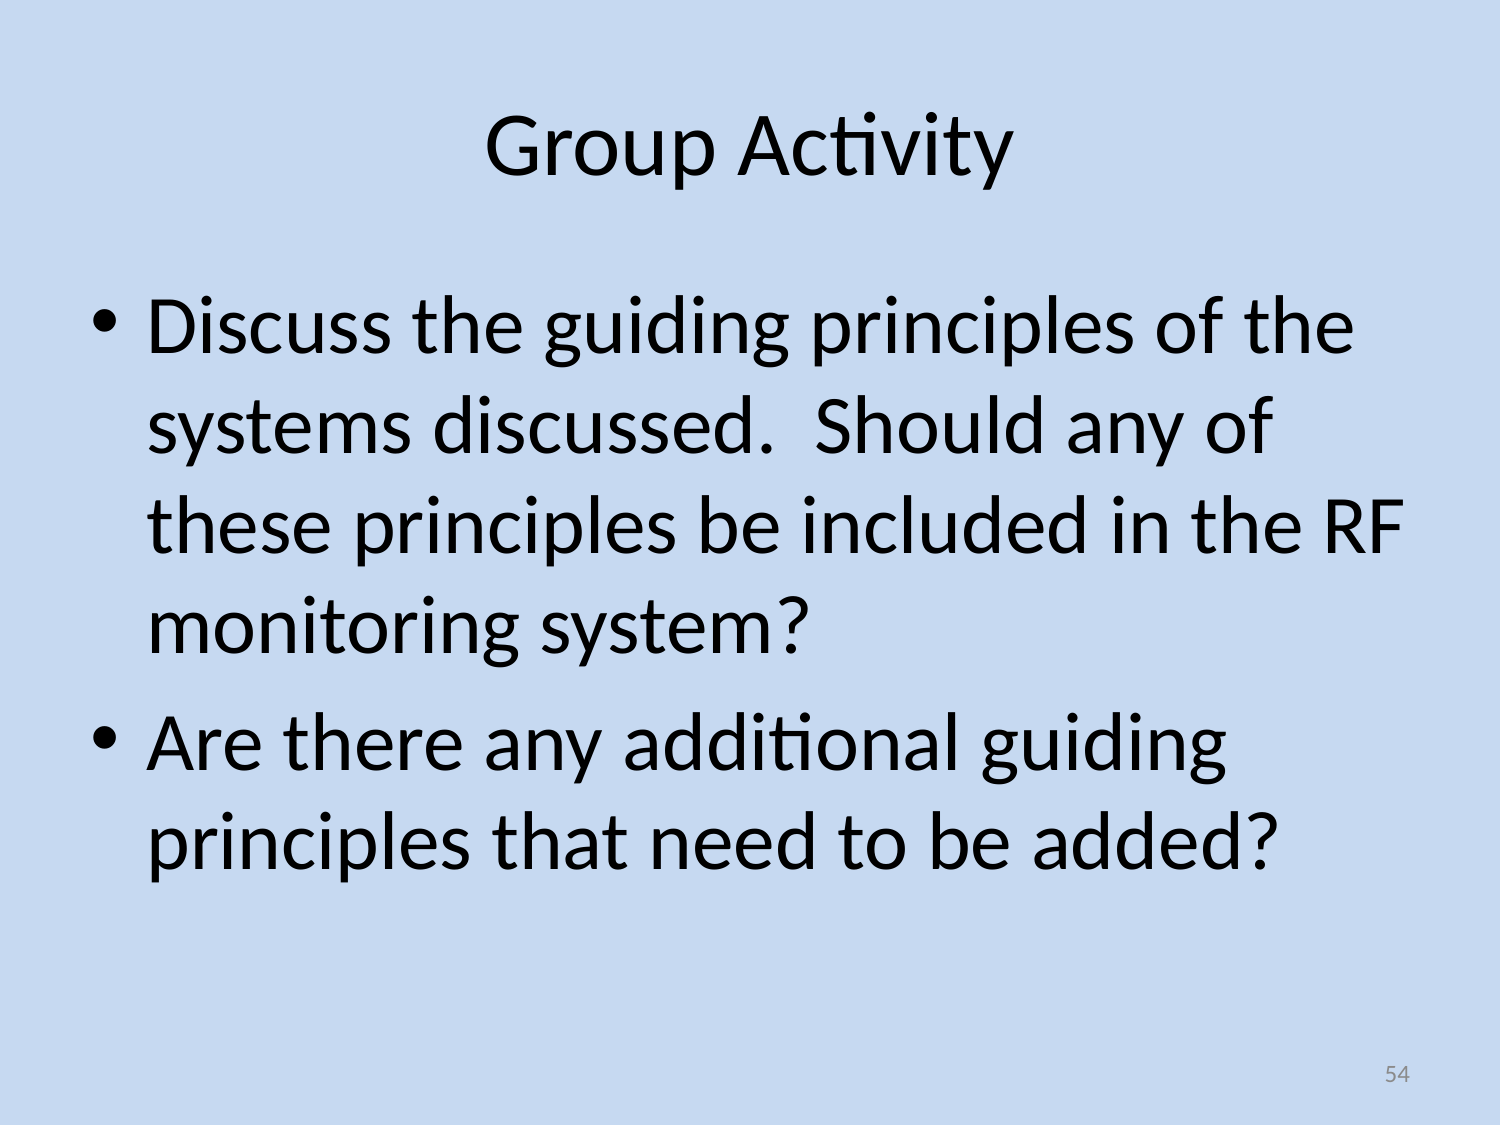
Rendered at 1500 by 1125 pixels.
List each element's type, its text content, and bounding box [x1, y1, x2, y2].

title Group Activity [74, 44, 1426, 233]
list Discuss the guiding principles of the systems discussed. Should any of these principles be included in the RF monitoring system? Are there any additional guiding principles that need to be added? [74, 262, 1426, 1006]
slide_number 54 [1074, 1042, 1425, 1103]
